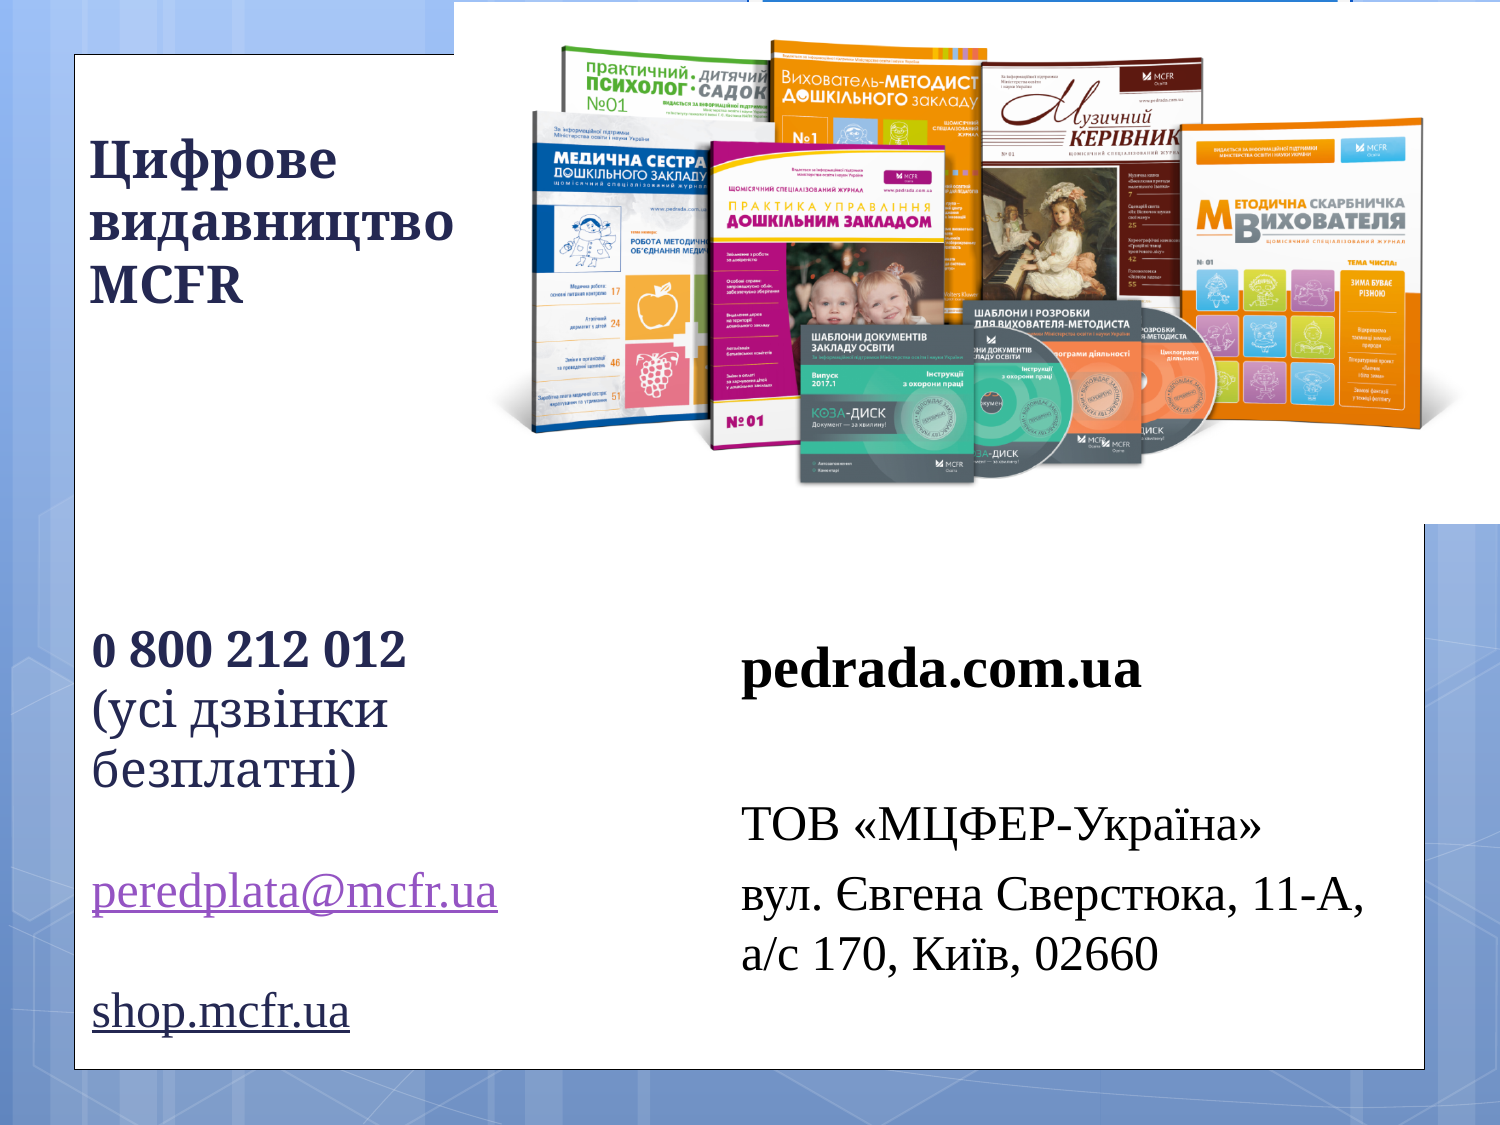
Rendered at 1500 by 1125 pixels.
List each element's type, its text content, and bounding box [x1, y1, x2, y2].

text_box pedrada.com.ua ТОВ «МЦФЕР-Україна» вул. Євгена Сверстюка, 11-А, а/с 170, Київ, 02660 [726, 621, 1424, 1071]
title Цифрове видавництво MCFR [74, 90, 448, 350]
list 0 800 212 012 (усі дзвінки безплатні) peredplata@mcfr.ua shop.mcfr.ua [76, 609, 663, 1067]
picture [454, 1, 1500, 525]
